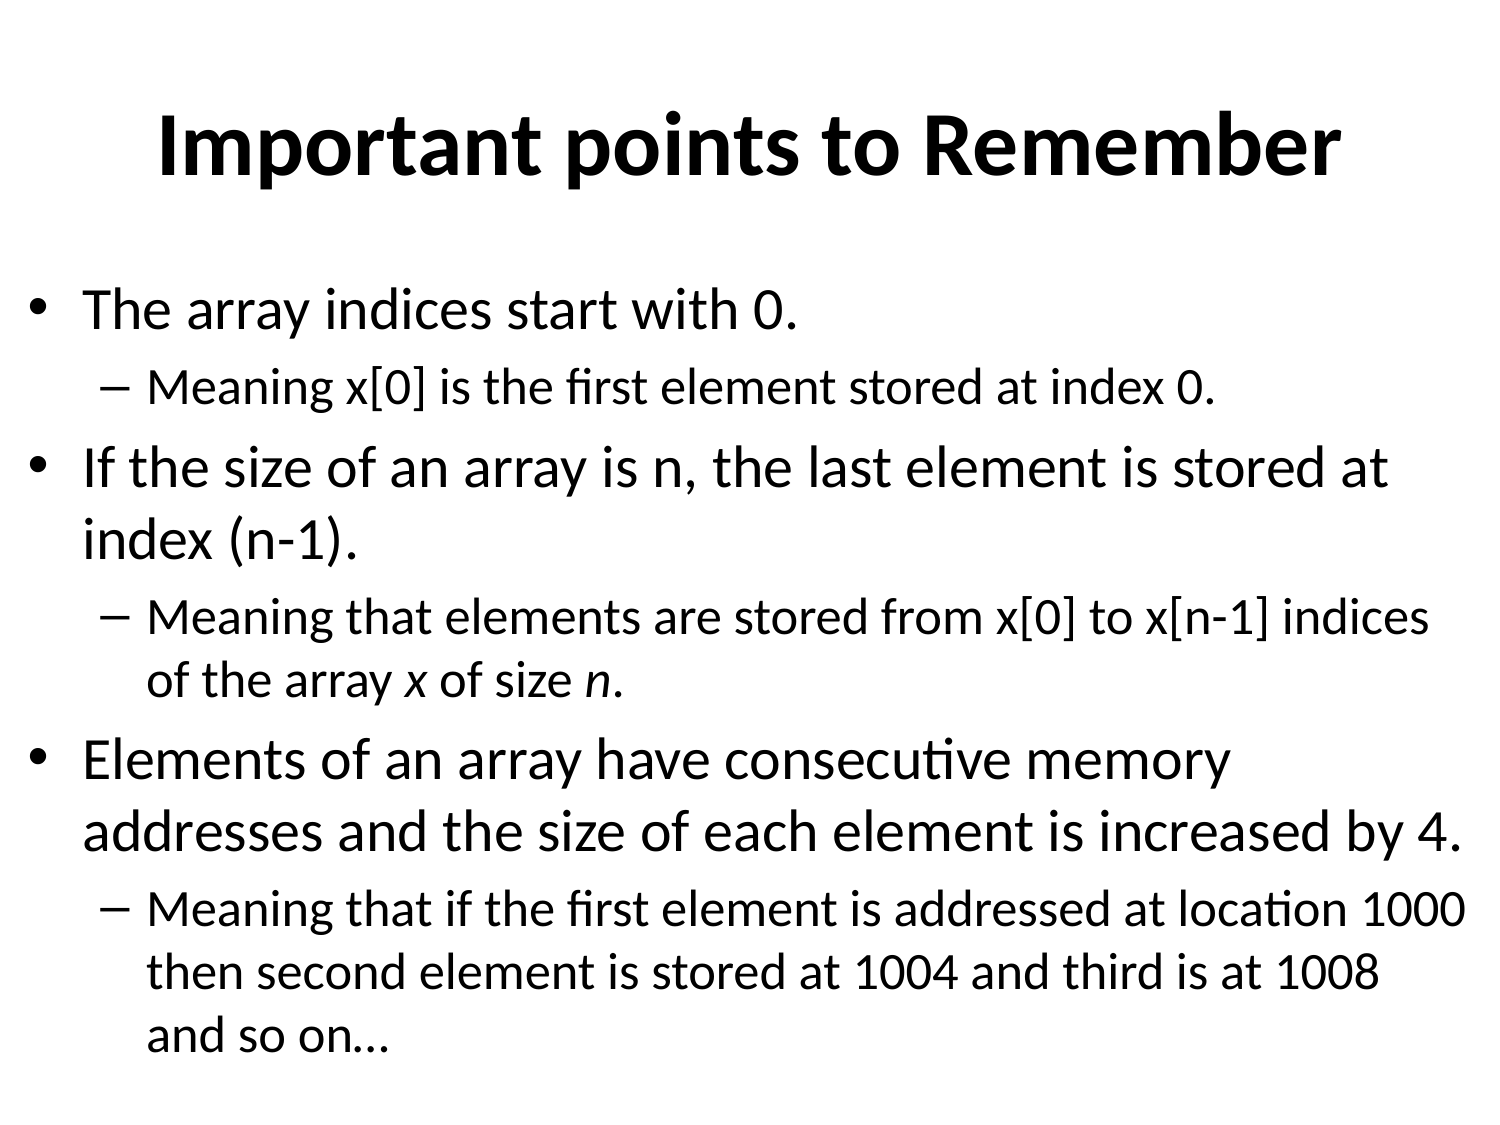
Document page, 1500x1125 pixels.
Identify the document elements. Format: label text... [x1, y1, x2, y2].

list The array indices start with 0. Meaning x[0] is the first element stored at index 0. If the size of an array is n, the last element is stored at index (n-1). Meaning that elements are stored from x[0] to x[n-1] indices of the array x of size n. Elements of an array have consecutive memory addresses and the size of each element is increased by 4. Meaning that if the first element is addressed at location 1000 then second element is stored at 1004 and third is at 1008 and so on… [12, 262, 1488, 1100]
title Important points to Remember [75, 45, 1425, 233]
